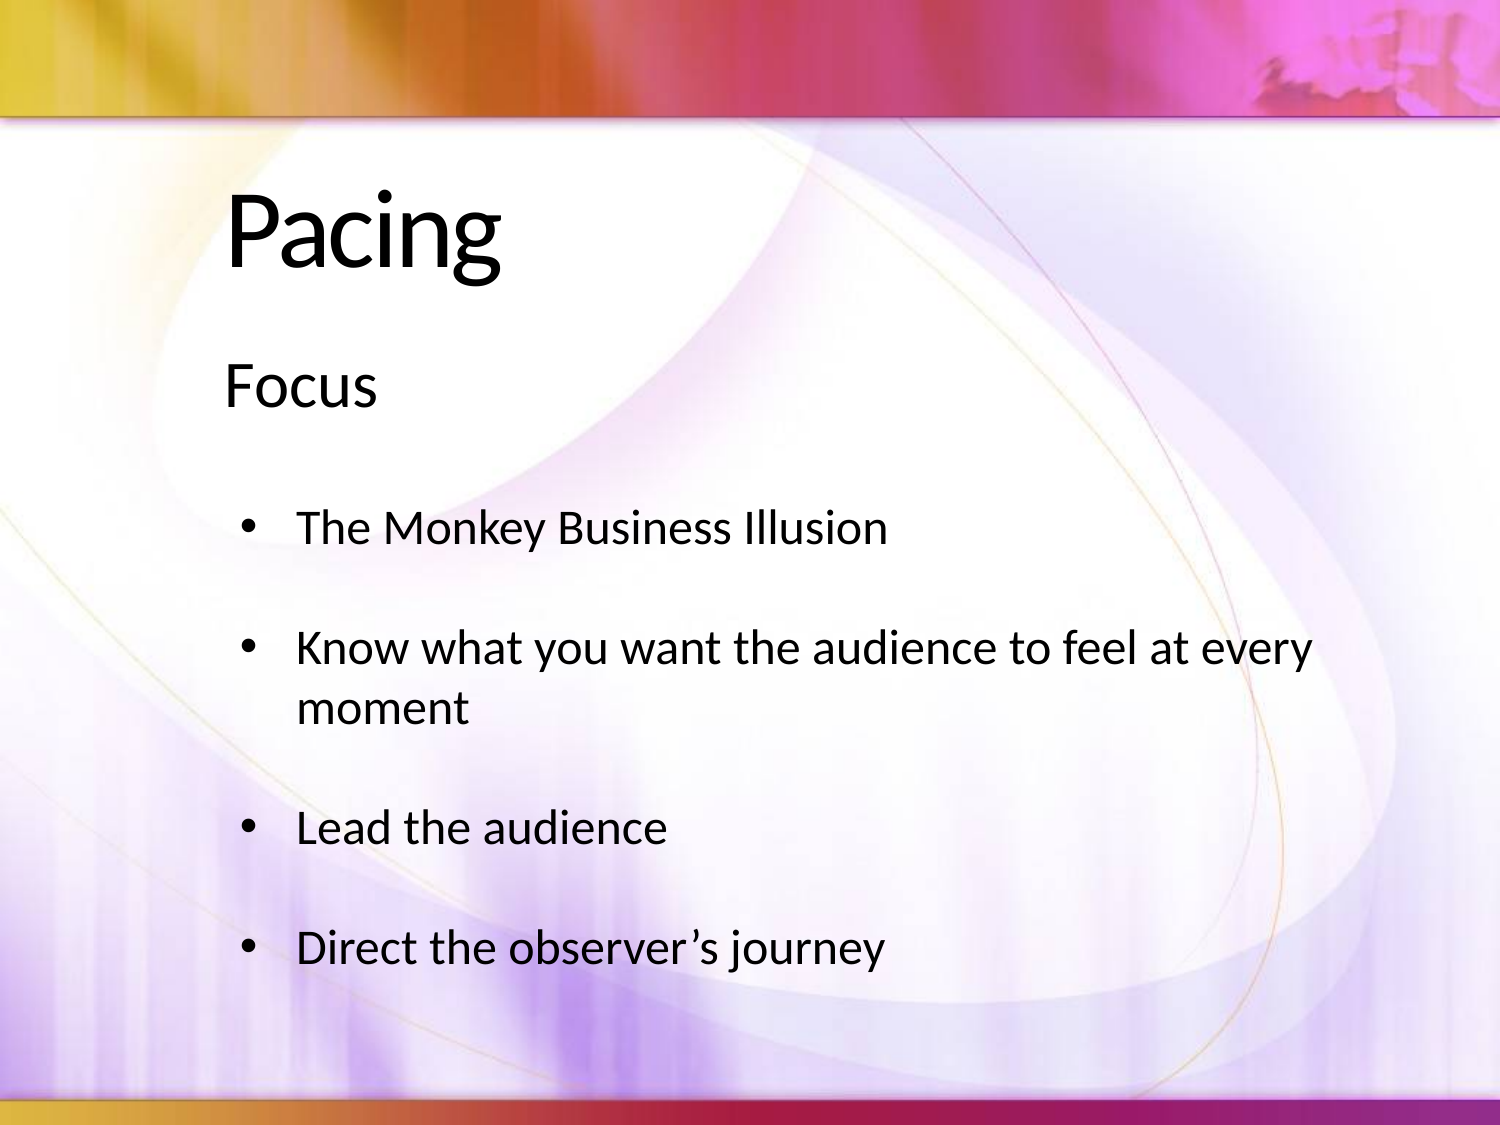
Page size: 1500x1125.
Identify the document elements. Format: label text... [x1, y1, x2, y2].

text_box The Monkey Business Illusion Know what you want the audience to feel at every moment Lead the audience Direct the observer’s journey [224, 487, 1413, 1043]
picture [0, 0, 1500, 1125]
title Pacing [224, 106, 1380, 350]
subtitle Focus [224, 350, 1380, 438]
